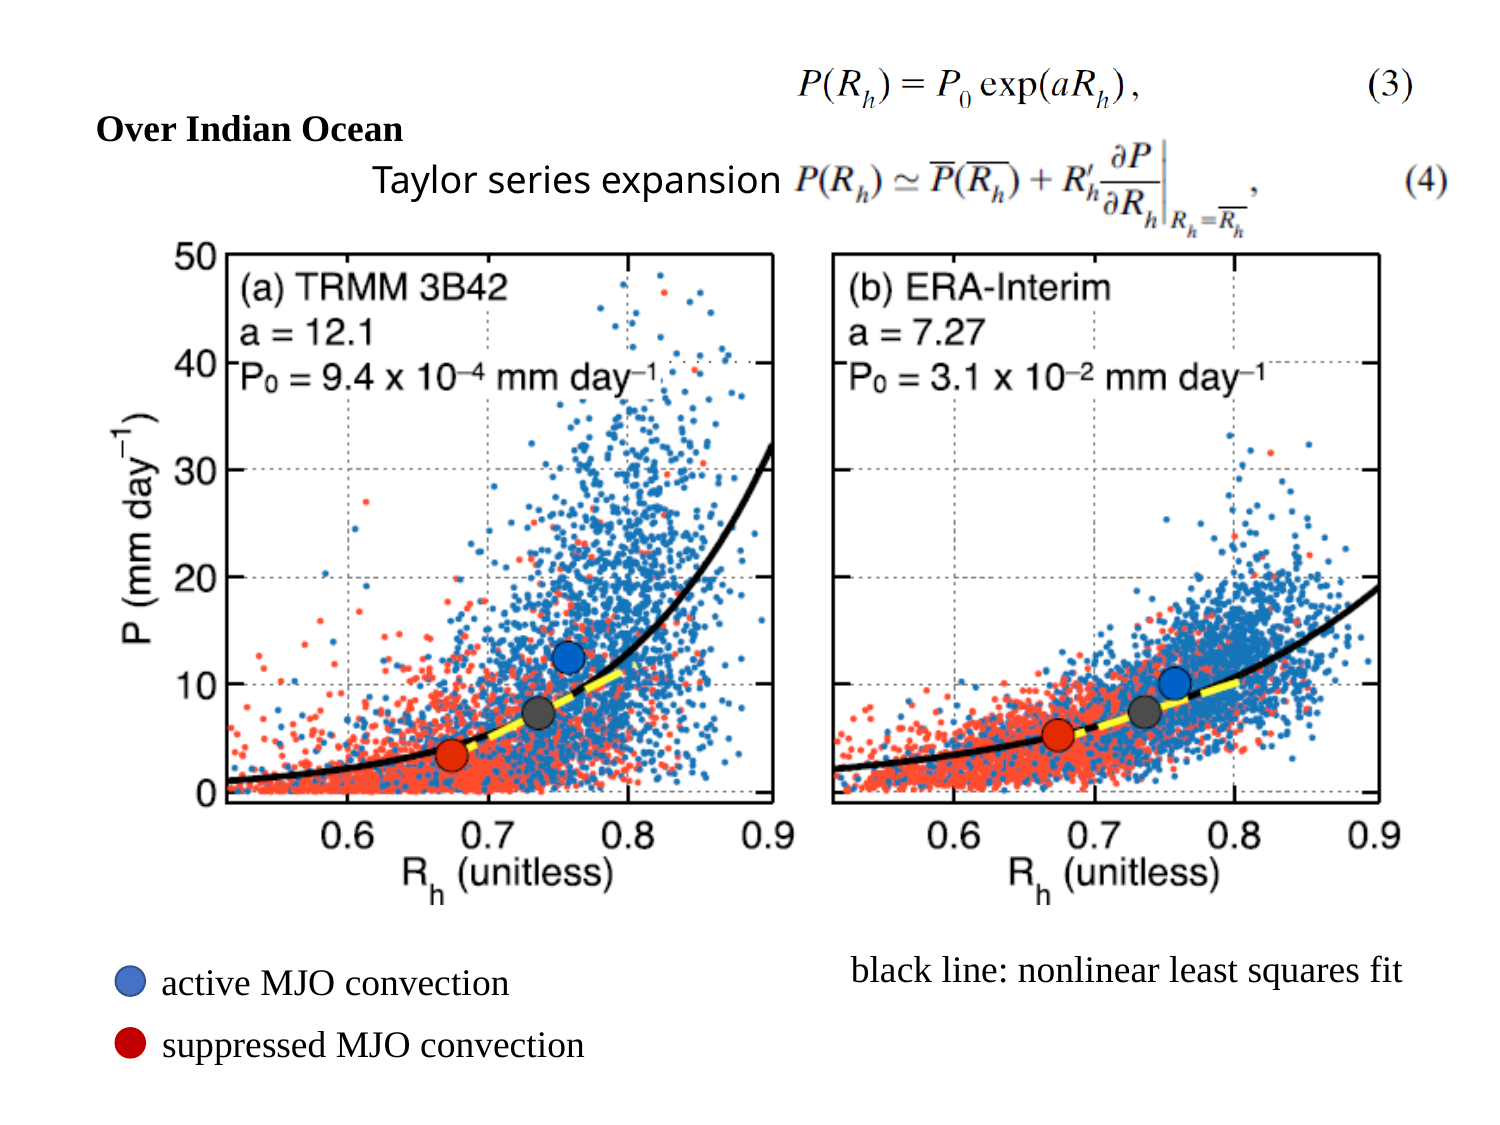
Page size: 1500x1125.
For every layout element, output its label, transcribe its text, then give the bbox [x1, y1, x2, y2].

text_box Over Indian Ocean [80, 96, 419, 157]
text_box [114, 1027, 147, 1059]
text_box suppressed MJO convection [147, 1012, 601, 1073]
text_box active MJO convection [146, 950, 526, 1011]
text_box Taylor series expansion [357, 148, 783, 208]
text_box [114, 965, 146, 997]
text_box black line: nonlinear least squares fit [835, 937, 1419, 997]
picture [79, 32, 1500, 905]
